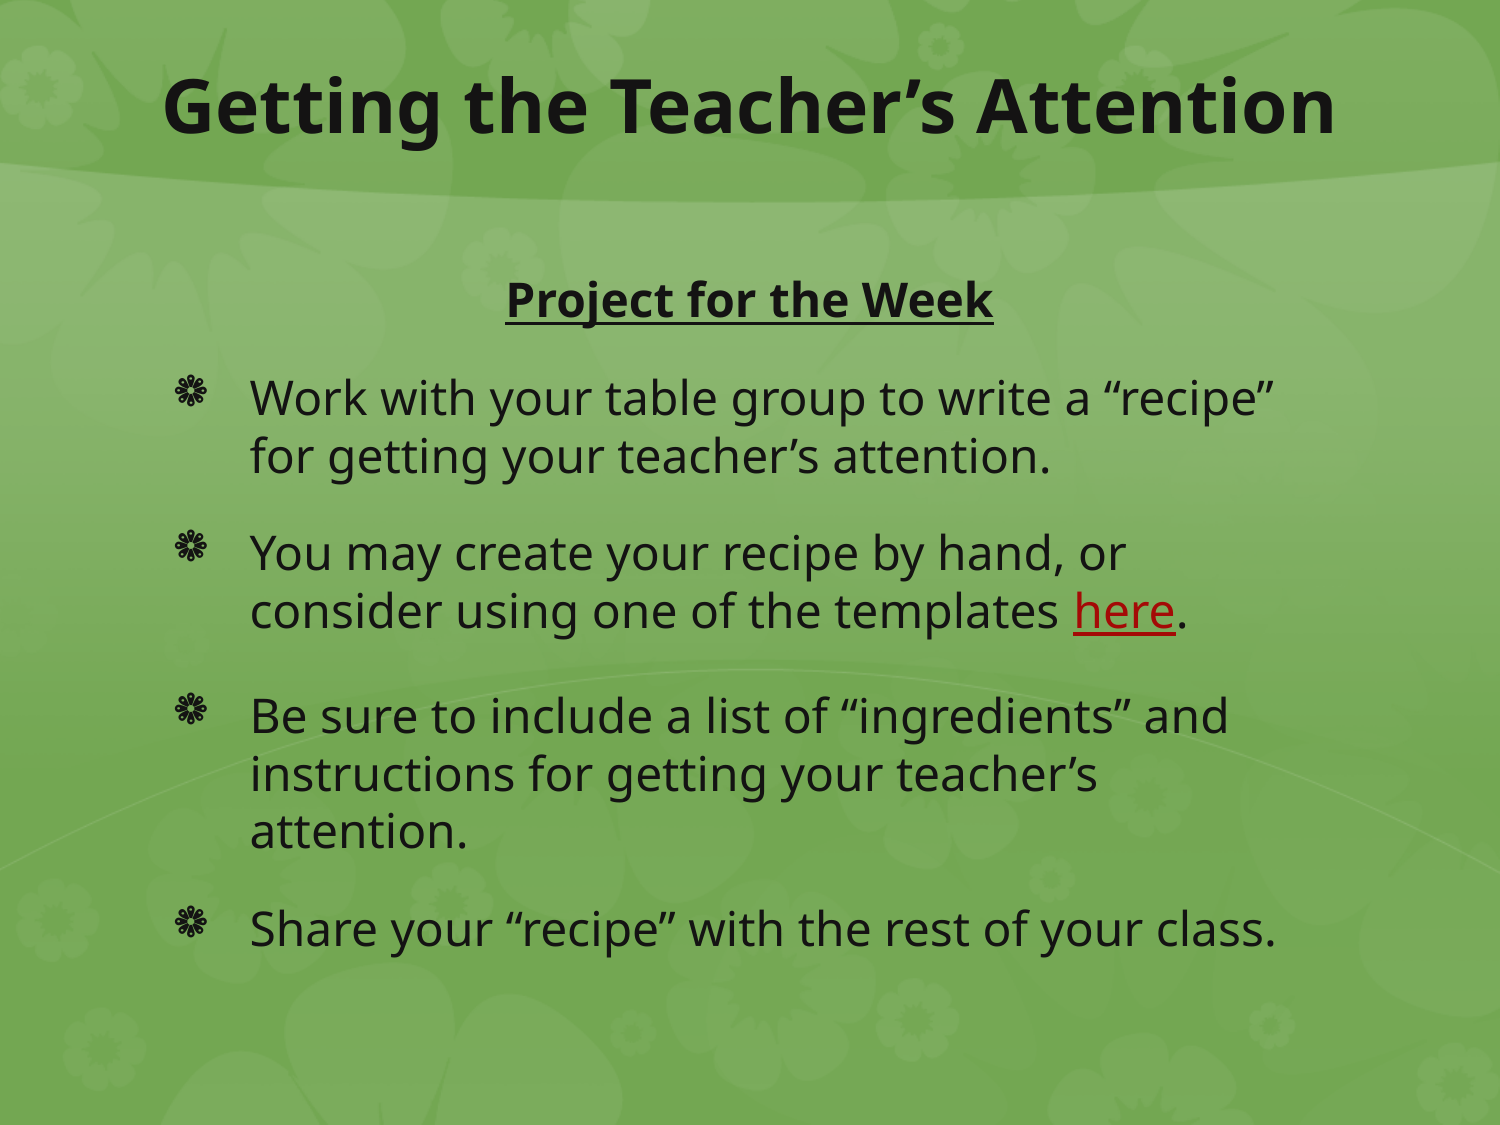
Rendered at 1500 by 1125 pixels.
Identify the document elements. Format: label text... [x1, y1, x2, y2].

title Getting the Teacher’s Attention [127, 14, 1372, 203]
picture [0, 0, 1500, 1125]
list Project for the Week Work with your table group to write a “recipe” for getting your teacher’s attention. You may create your recipe by hand, or consider using one of the templates here. Be sure to include a list of “ingredients” and instructions for getting your teacher’s attention. Share your “recipe” with the rest of your class. [156, 262, 1344, 967]
